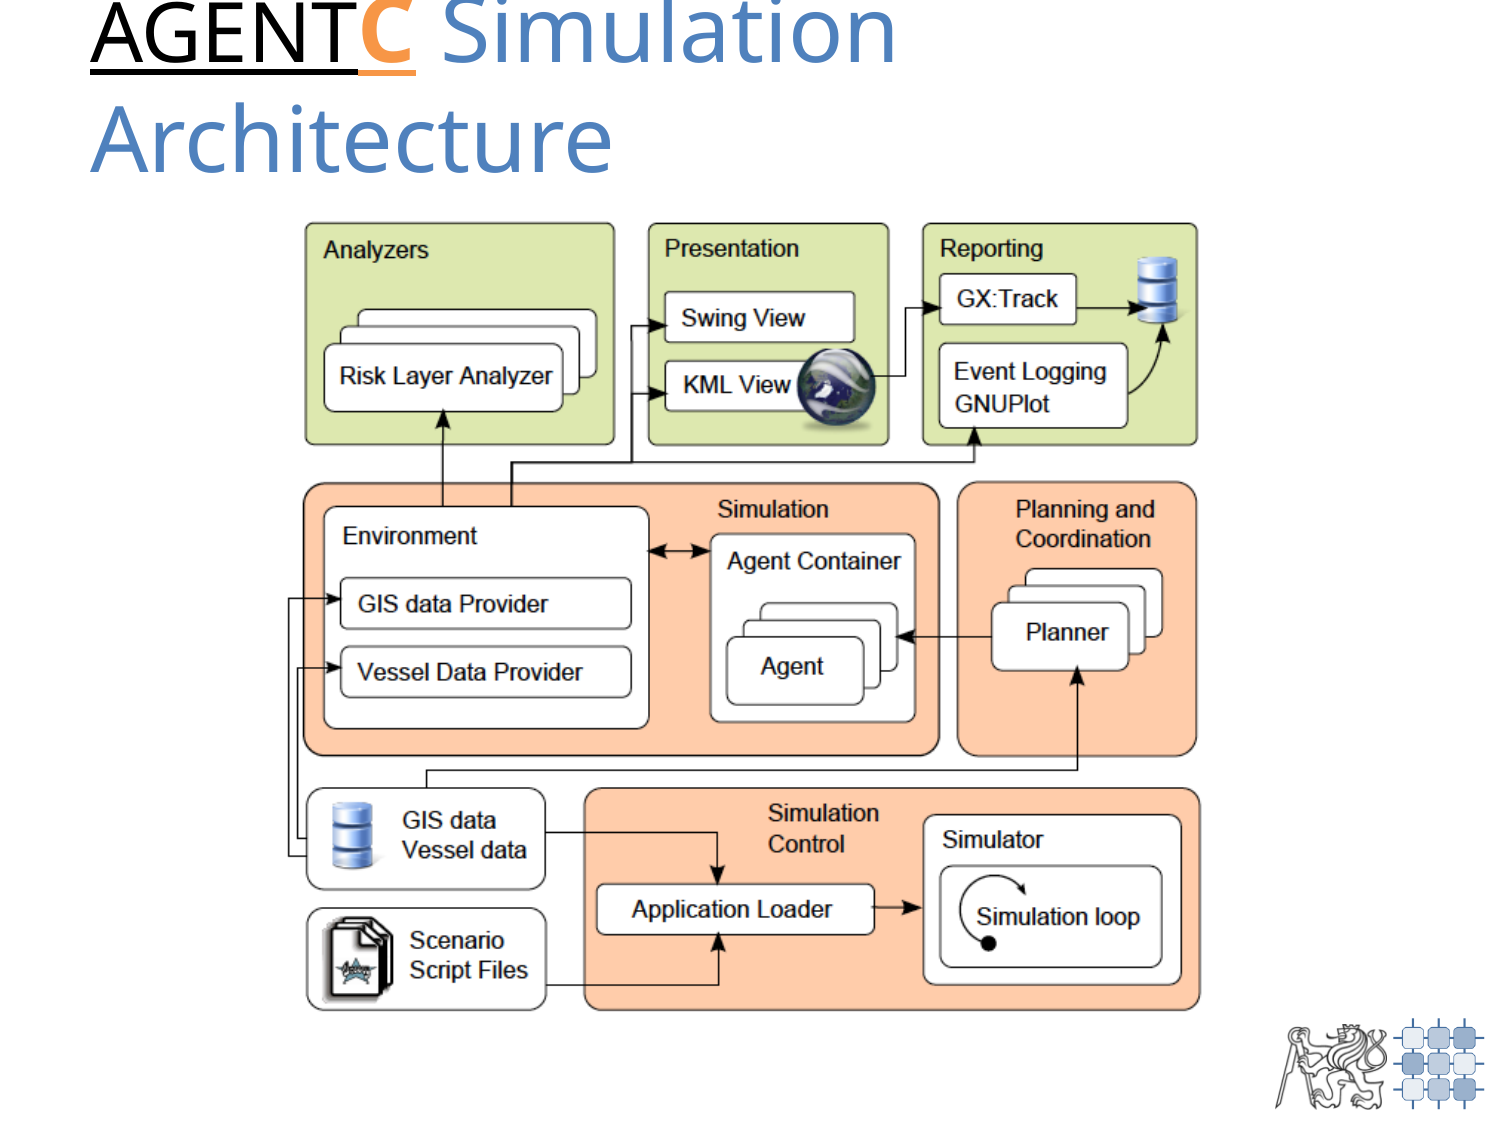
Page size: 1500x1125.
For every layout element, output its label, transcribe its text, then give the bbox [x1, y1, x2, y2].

picture [1275, 1024, 1387, 1110]
title AGENTC Simulation Architecture [75, 0, 1425, 175]
picture [220, 176, 1246, 1032]
